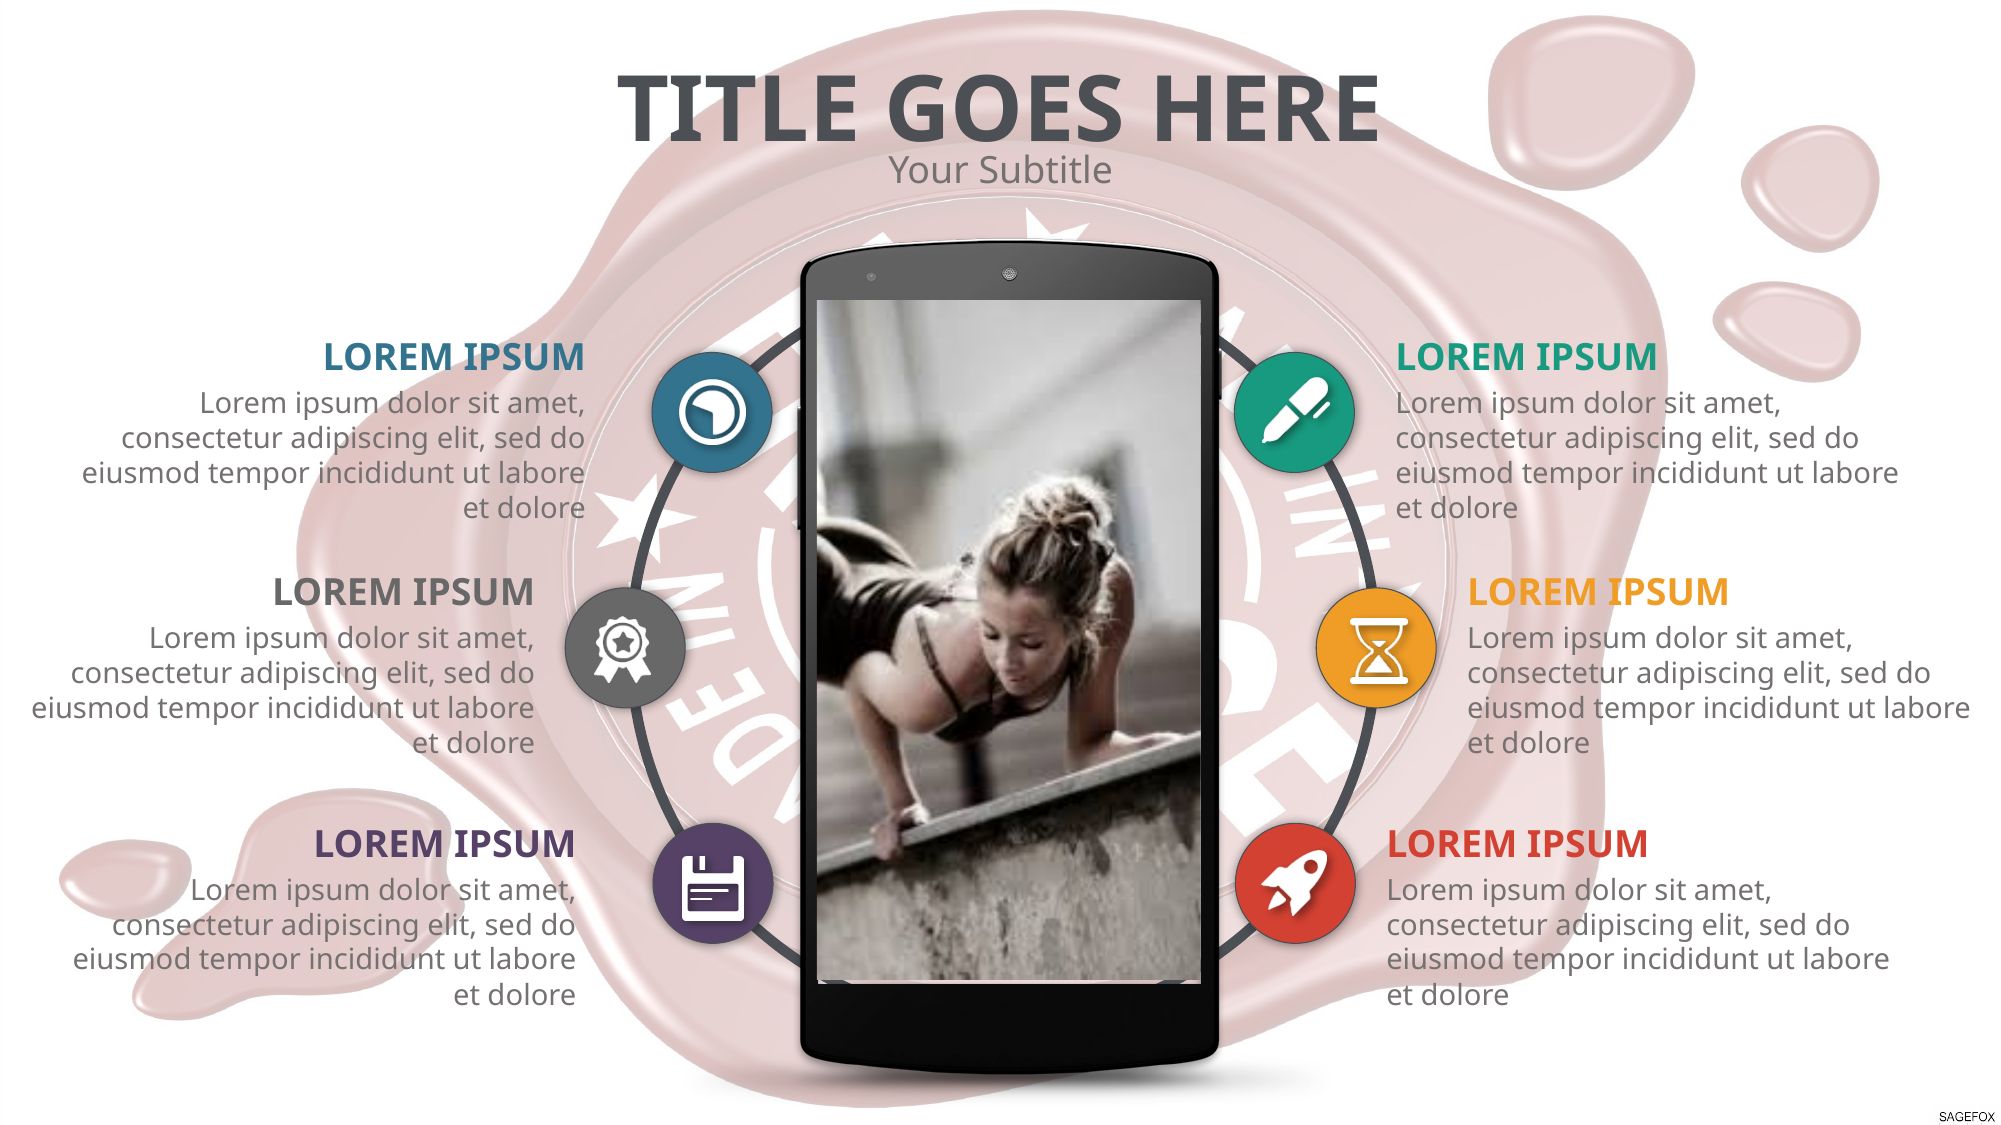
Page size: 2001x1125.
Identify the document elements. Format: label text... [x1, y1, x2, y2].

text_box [565, 272, 682, 1023]
text_box LOREM IPSUM Lorem ipsum dolor sit amet, consectetur adipiscing elit, sed do eiusmod tempor incididunt ut labore et dolore [55, 815, 565, 1016]
text_box LOREM IPSUM Lorem ipsum dolor sit amet, consectetur adipiscing elit, sed do eiusmod tempor incididunt ut labore et dolore [1457, 563, 1989, 764]
text_box LOREM IPSUM Lorem ipsum dolor sit amet, consectetur adipiscing elit, sed do eiusmod tempor incididunt ut labore et dolore [1437, 328, 1917, 529]
picture [594, 616, 651, 683]
text_box LOREM IPSUM Lorem ipsum dolor sit amet, consectetur adipiscing elit, sed do eiusmod tempor incididunt ut labore et dolore [64, 328, 565, 529]
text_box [548, 42, 1452, 199]
picture [1936, 1111, 1997, 1125]
text_box LOREM IPSUM Lorem ipsum dolor sit amet, consectetur adipiscing elit, sed do eiusmod tempor incididunt ut labore et dolore [13, 563, 546, 764]
picture [678, 202, 1333, 1125]
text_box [1333, 272, 1437, 1023]
text_box LOREM IPSUM Lorem ipsum dolor sit amet, consectetur adipiscing elit, sed do eiusmod tempor incididunt ut labore et dolore [1437, 815, 1908, 1016]
picture [1350, 618, 1408, 684]
